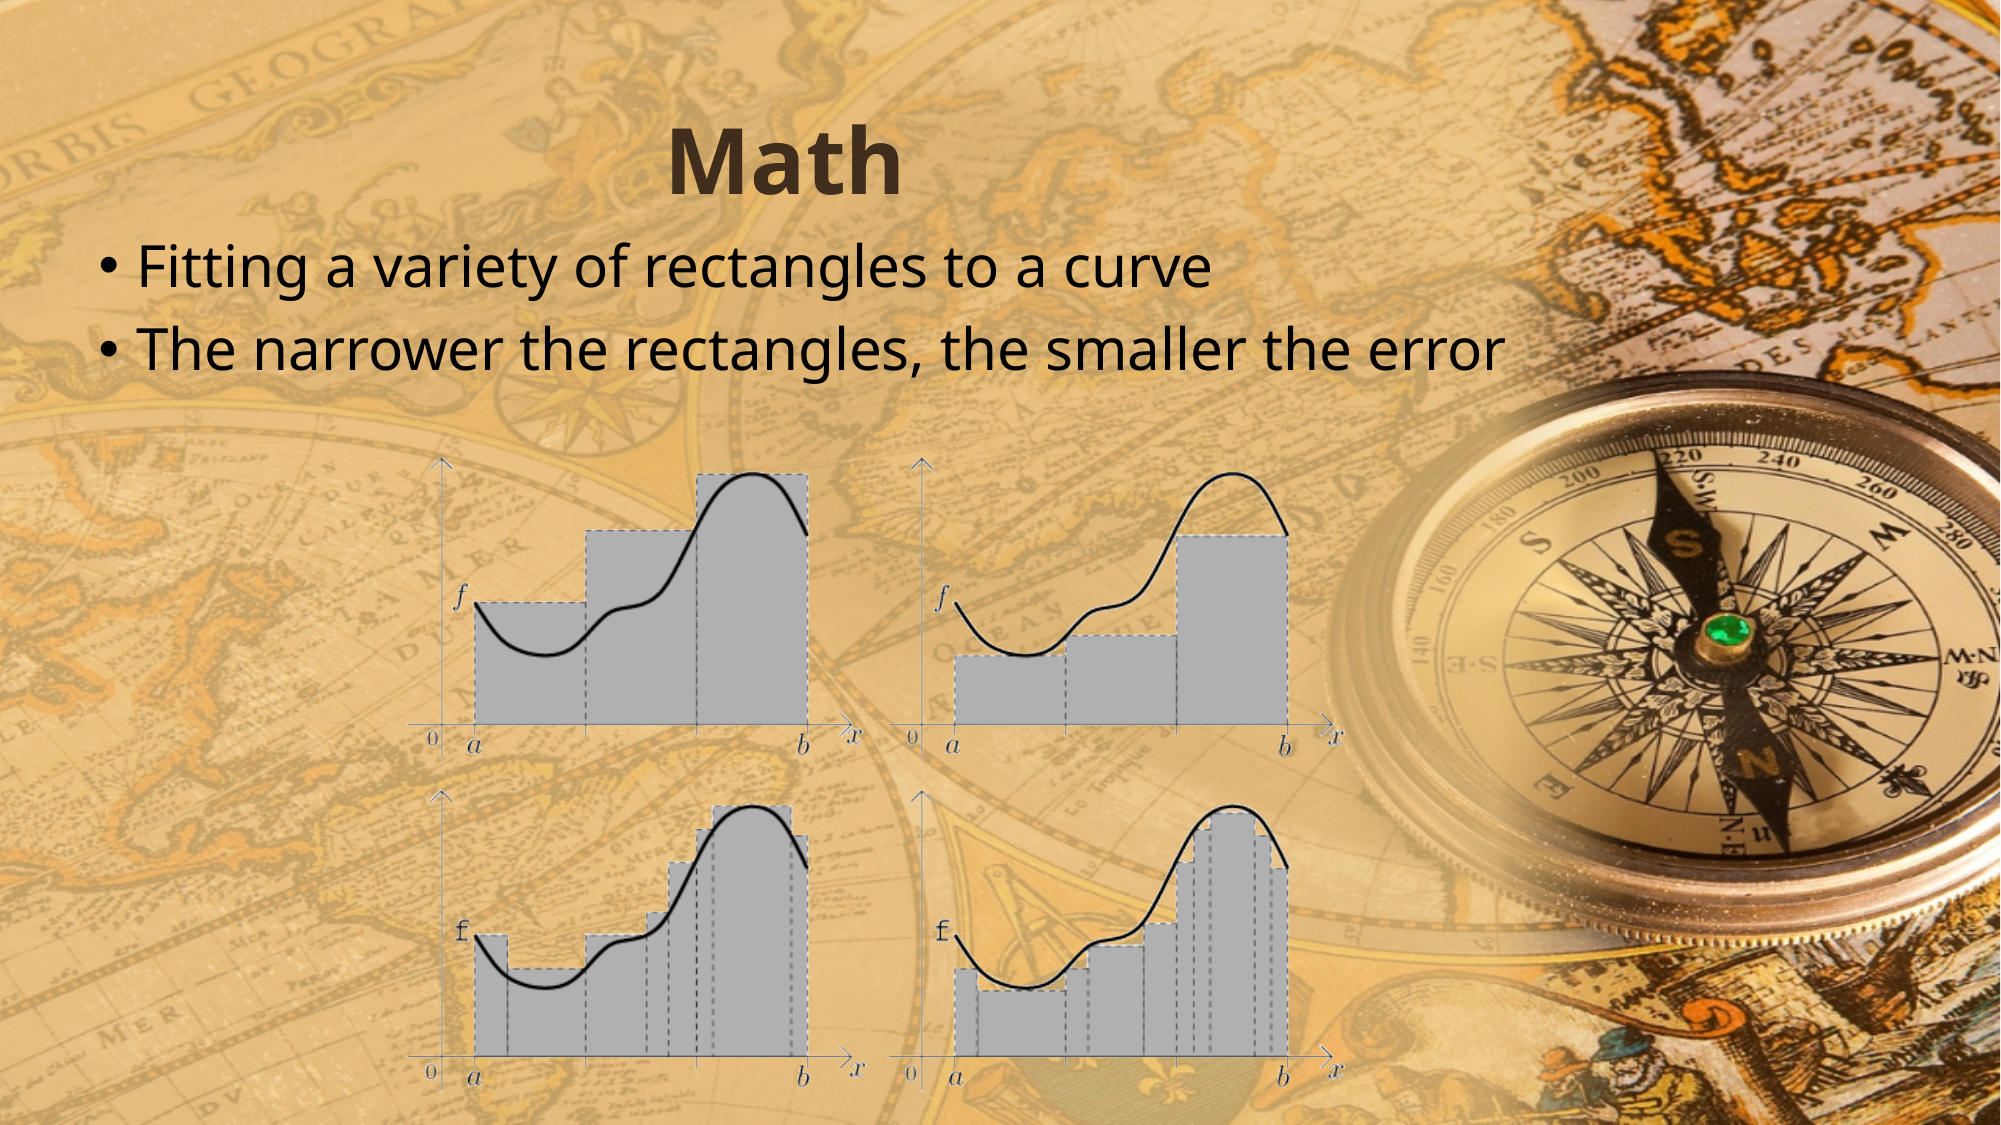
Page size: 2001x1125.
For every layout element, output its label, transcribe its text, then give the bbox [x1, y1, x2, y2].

title Math [48, 55, 1523, 274]
picture [0, 0, 2001, 1125]
list Fitting a variety of rectangles to a curve The narrower the rectangles, the smaller the error [83, 229, 1523, 1010]
